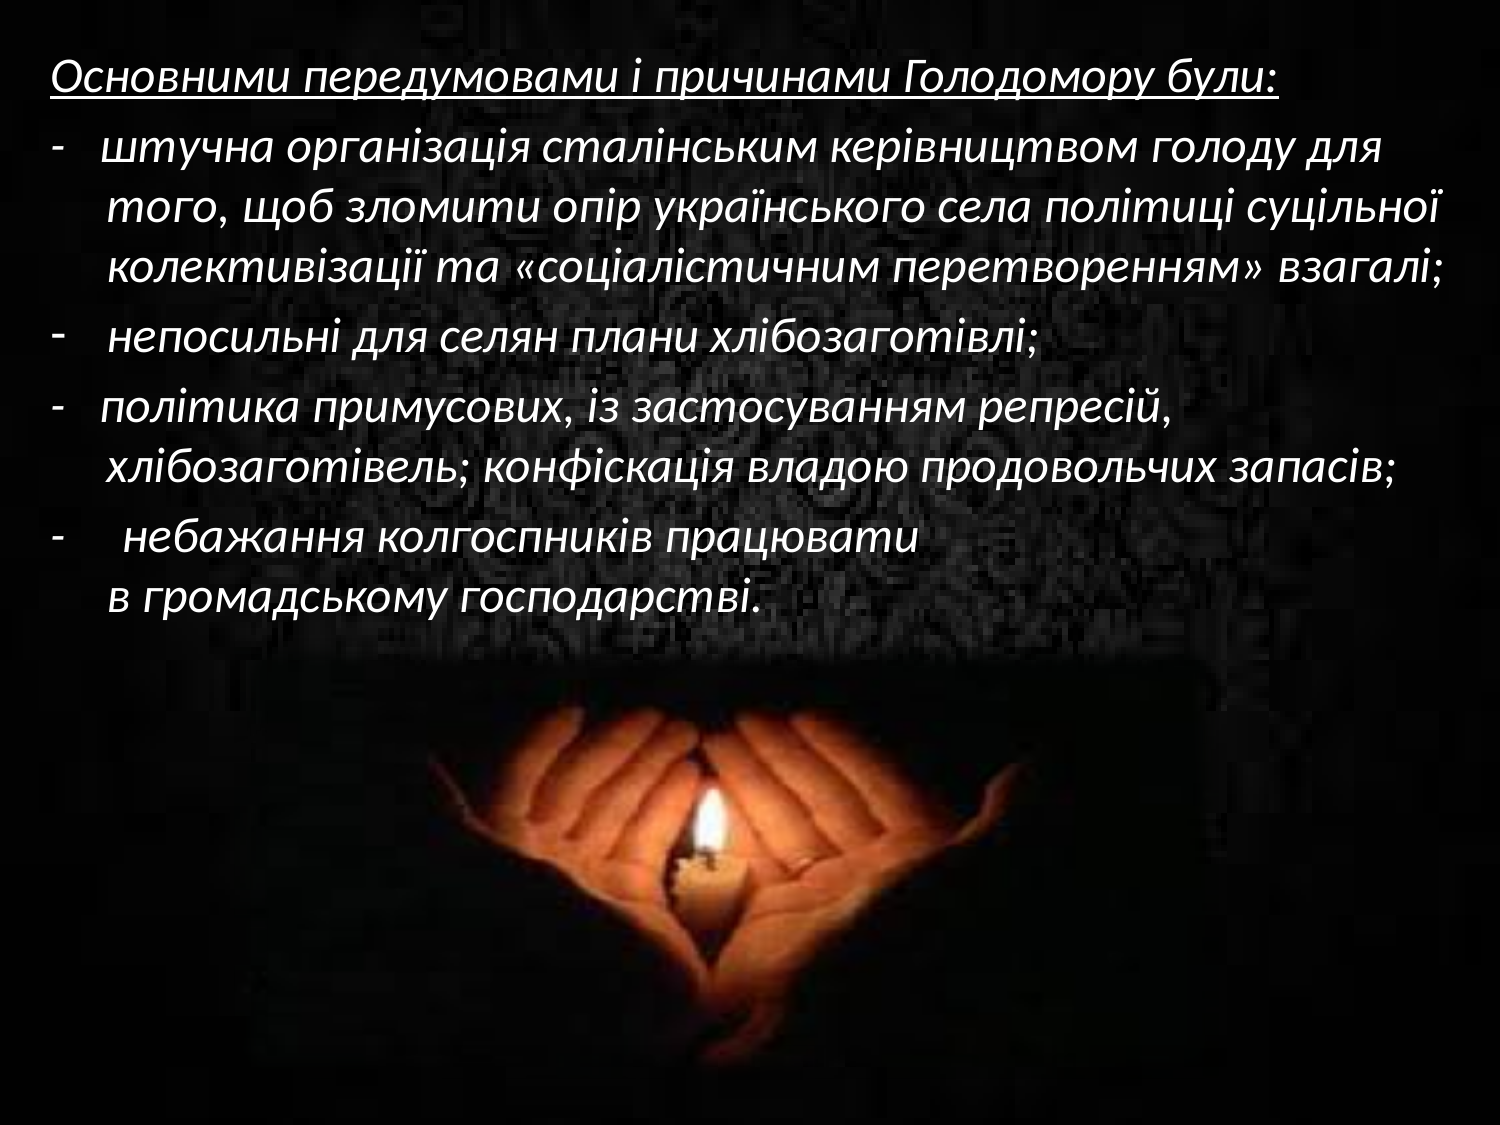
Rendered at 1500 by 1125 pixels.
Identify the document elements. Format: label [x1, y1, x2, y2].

list [234, 638, 1219, 1079]
picture [0, 0, 1500, 1125]
